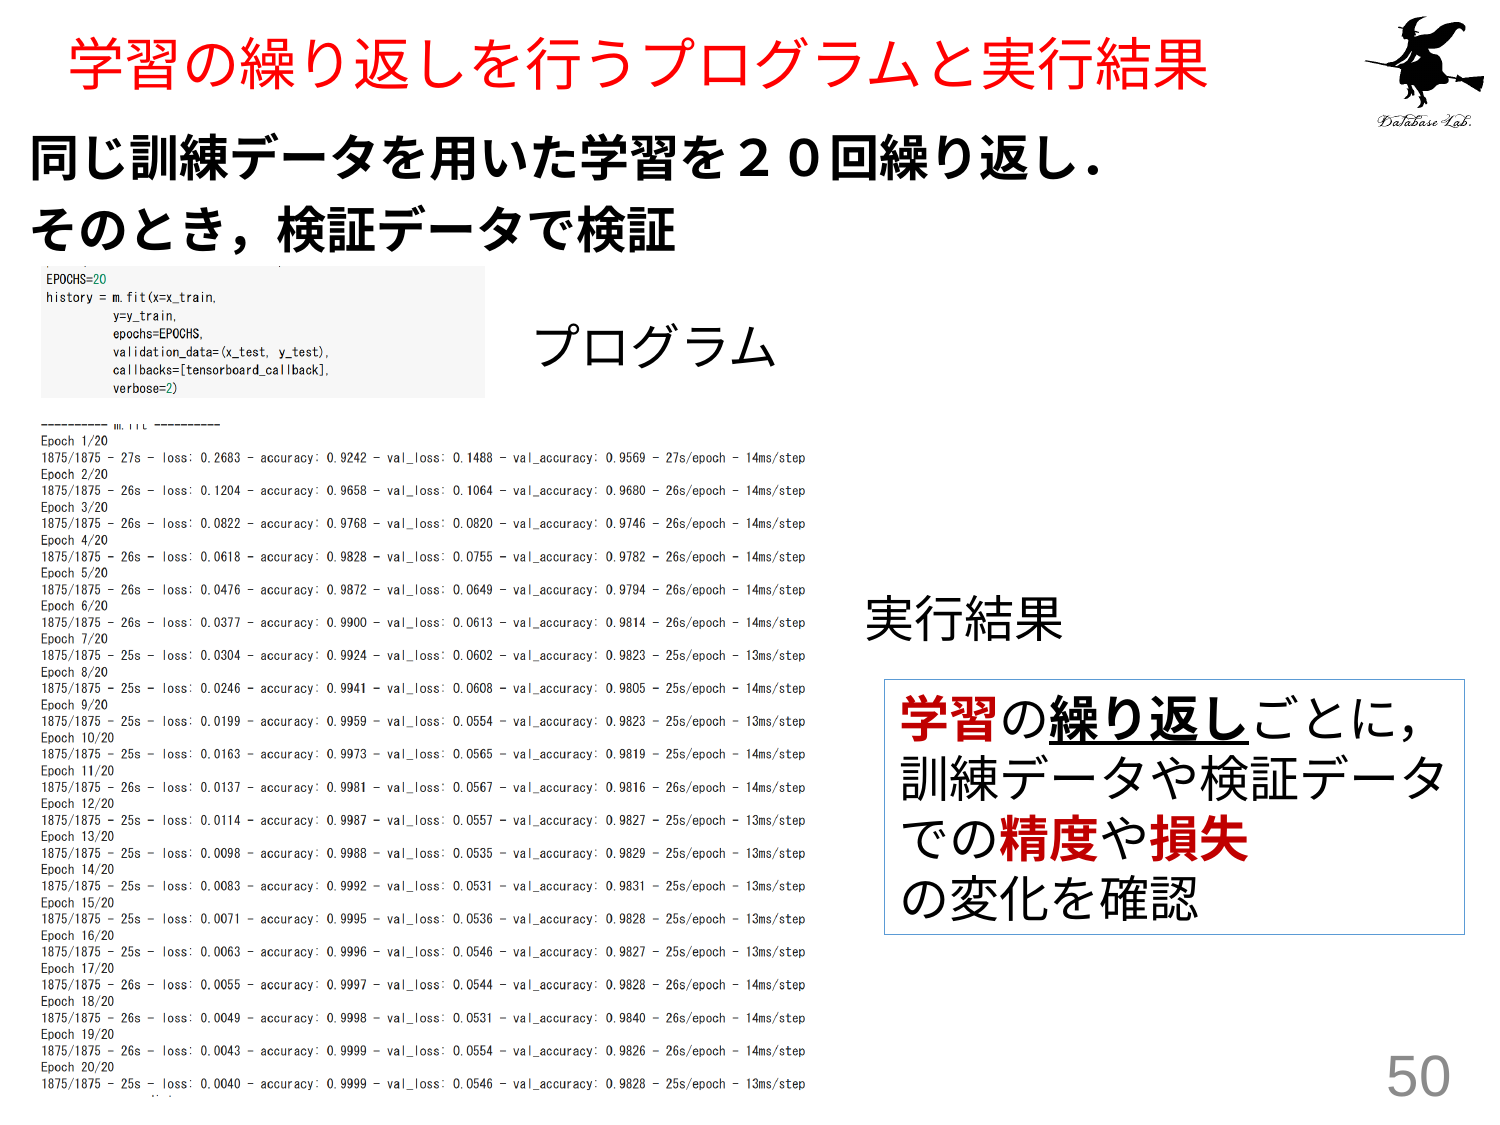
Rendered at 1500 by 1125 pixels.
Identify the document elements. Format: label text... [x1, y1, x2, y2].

picture [1362, 14, 1486, 130]
text_box そのとき，検証データで検証 [13, 190, 1481, 266]
text_box 同じ訓練データを用いた学習を２０回繰り返し． [14, 119, 1482, 195]
title 学習の繰り返しを行うプログラムと実行結果 [52, 28, 1441, 106]
text_box 実行結果 [849, 580, 1080, 655]
text_box 学習の繰り返しごとに， 訓練データや検証データ での精度や損失 の変化を確認 [884, 679, 1465, 935]
picture [32, 424, 836, 1097]
picture [41, 266, 485, 398]
text_box プログラム [515, 307, 794, 383]
slide_number 50 [1129, 1042, 1467, 1103]
